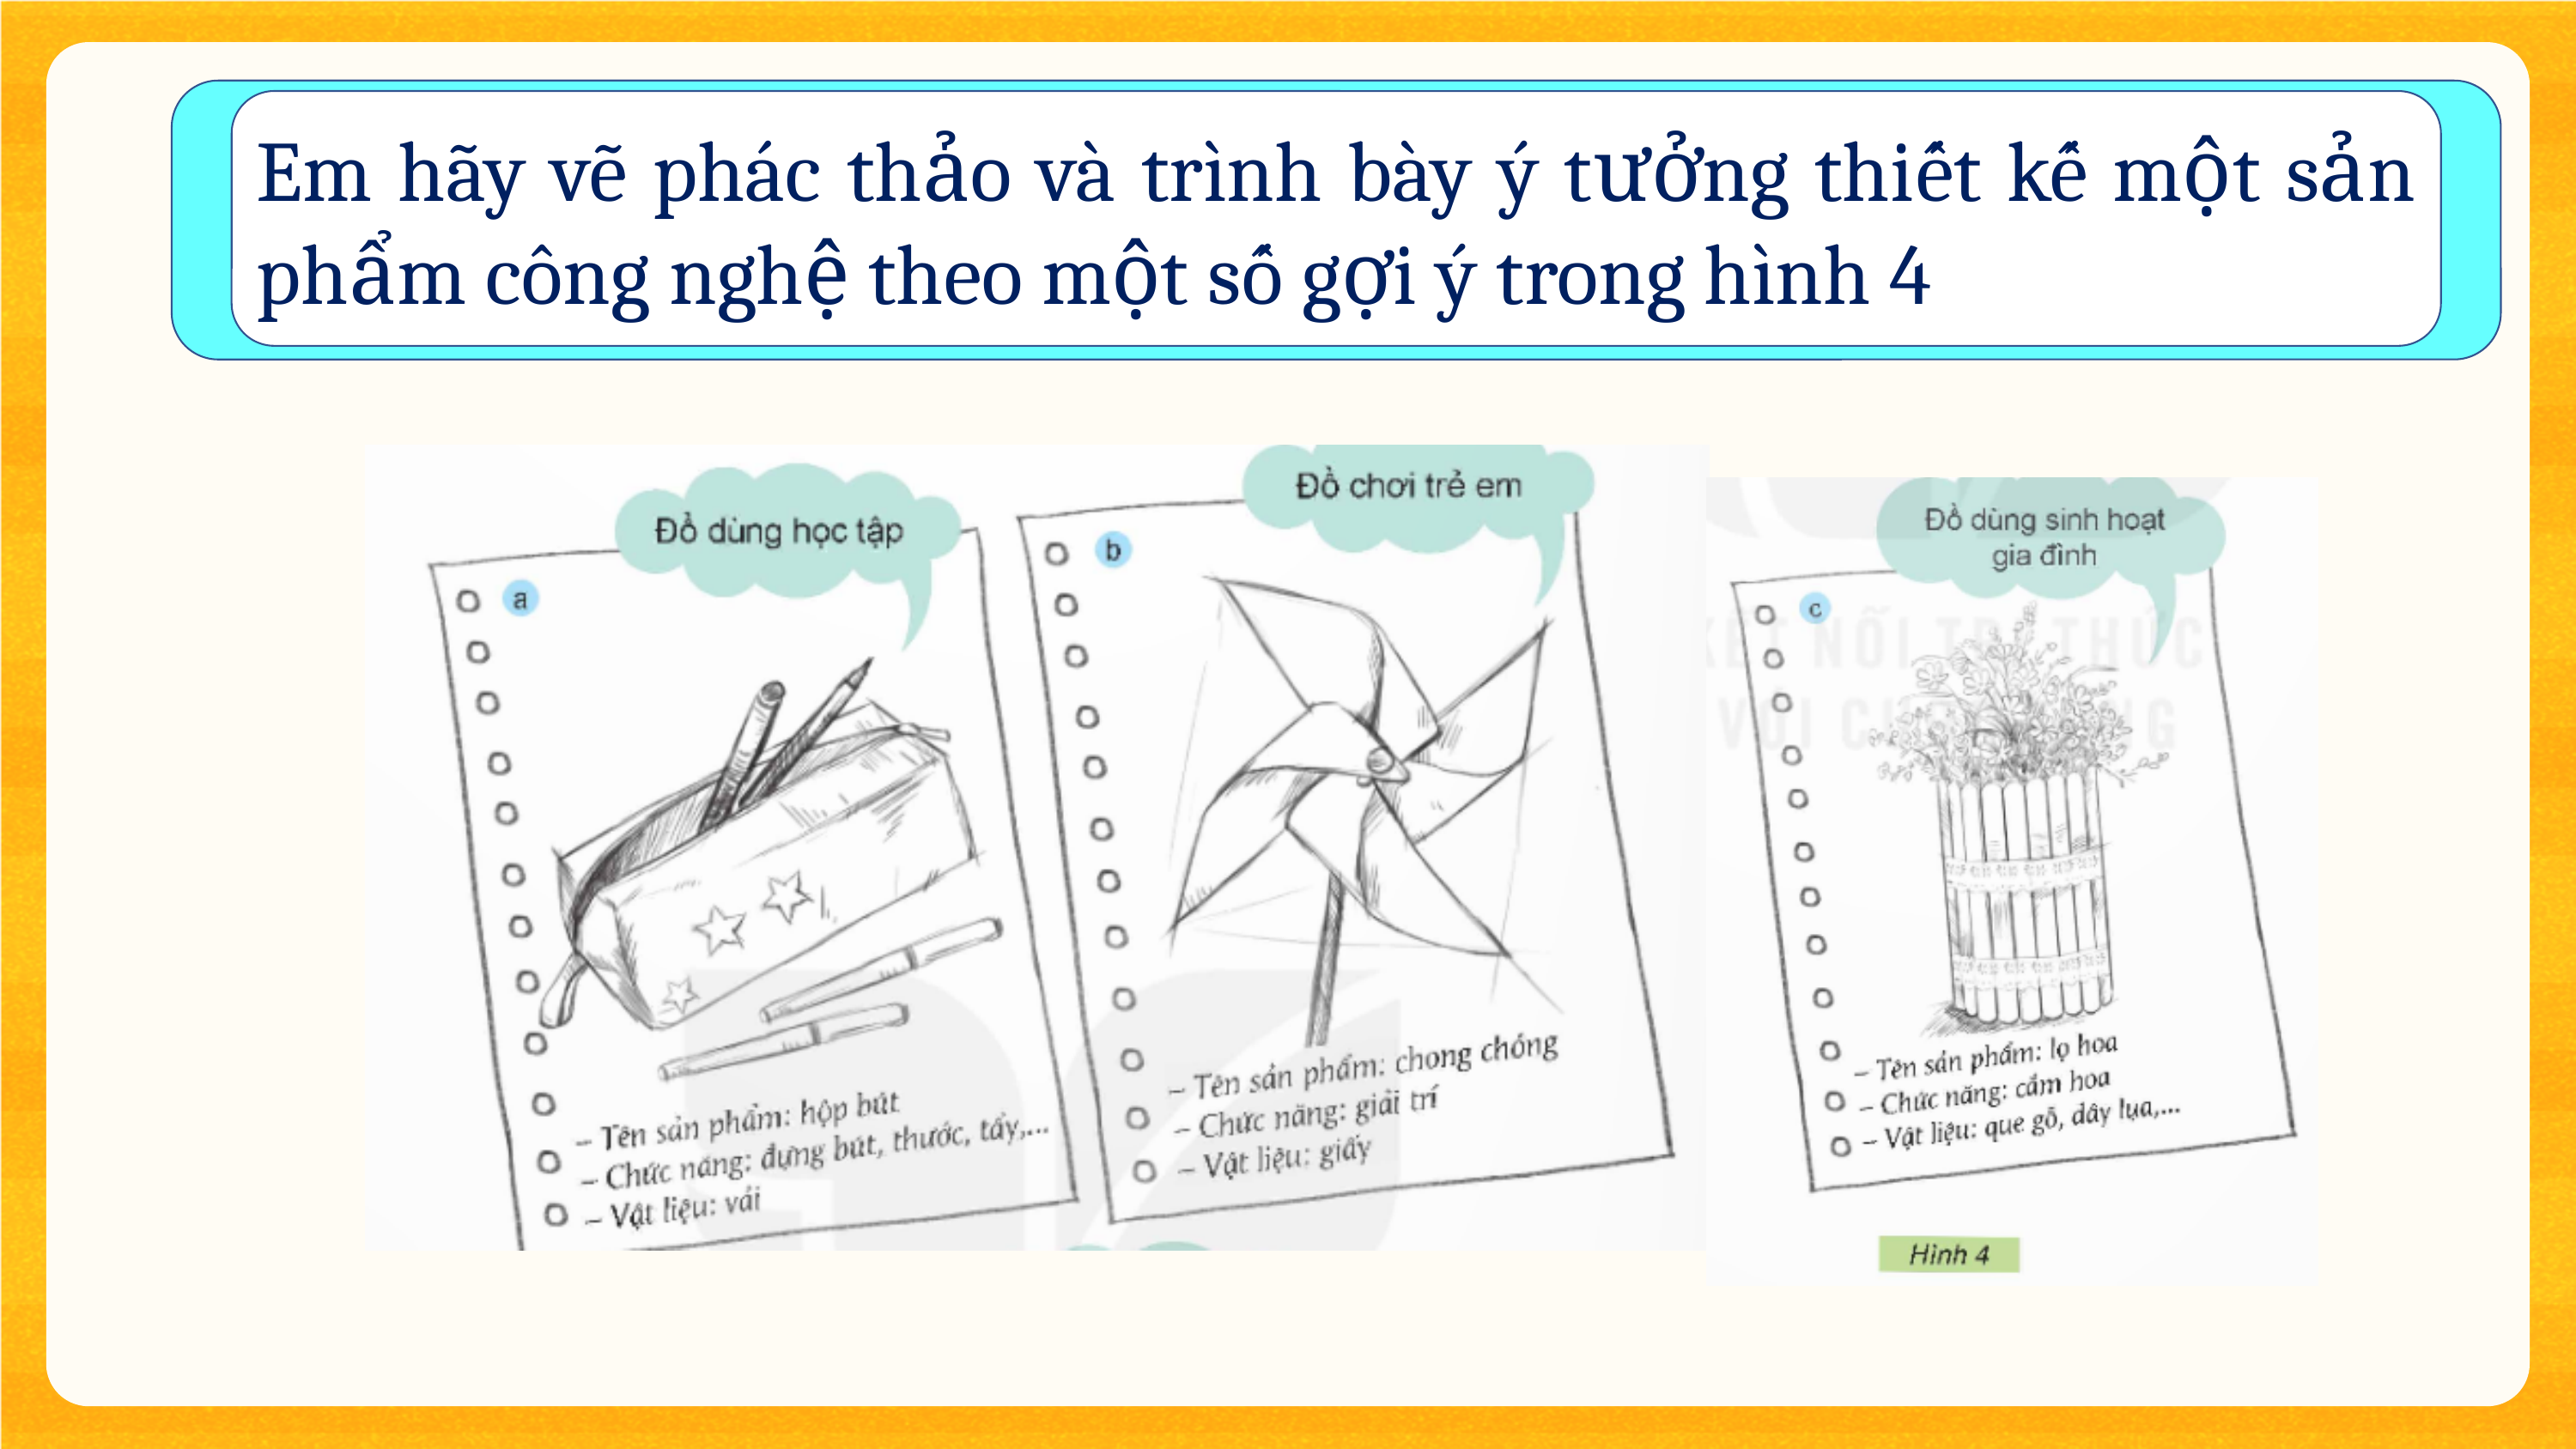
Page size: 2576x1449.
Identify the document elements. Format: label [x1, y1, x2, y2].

text_box [171, 80, 2501, 360]
picture [3, 3, 2576, 1449]
